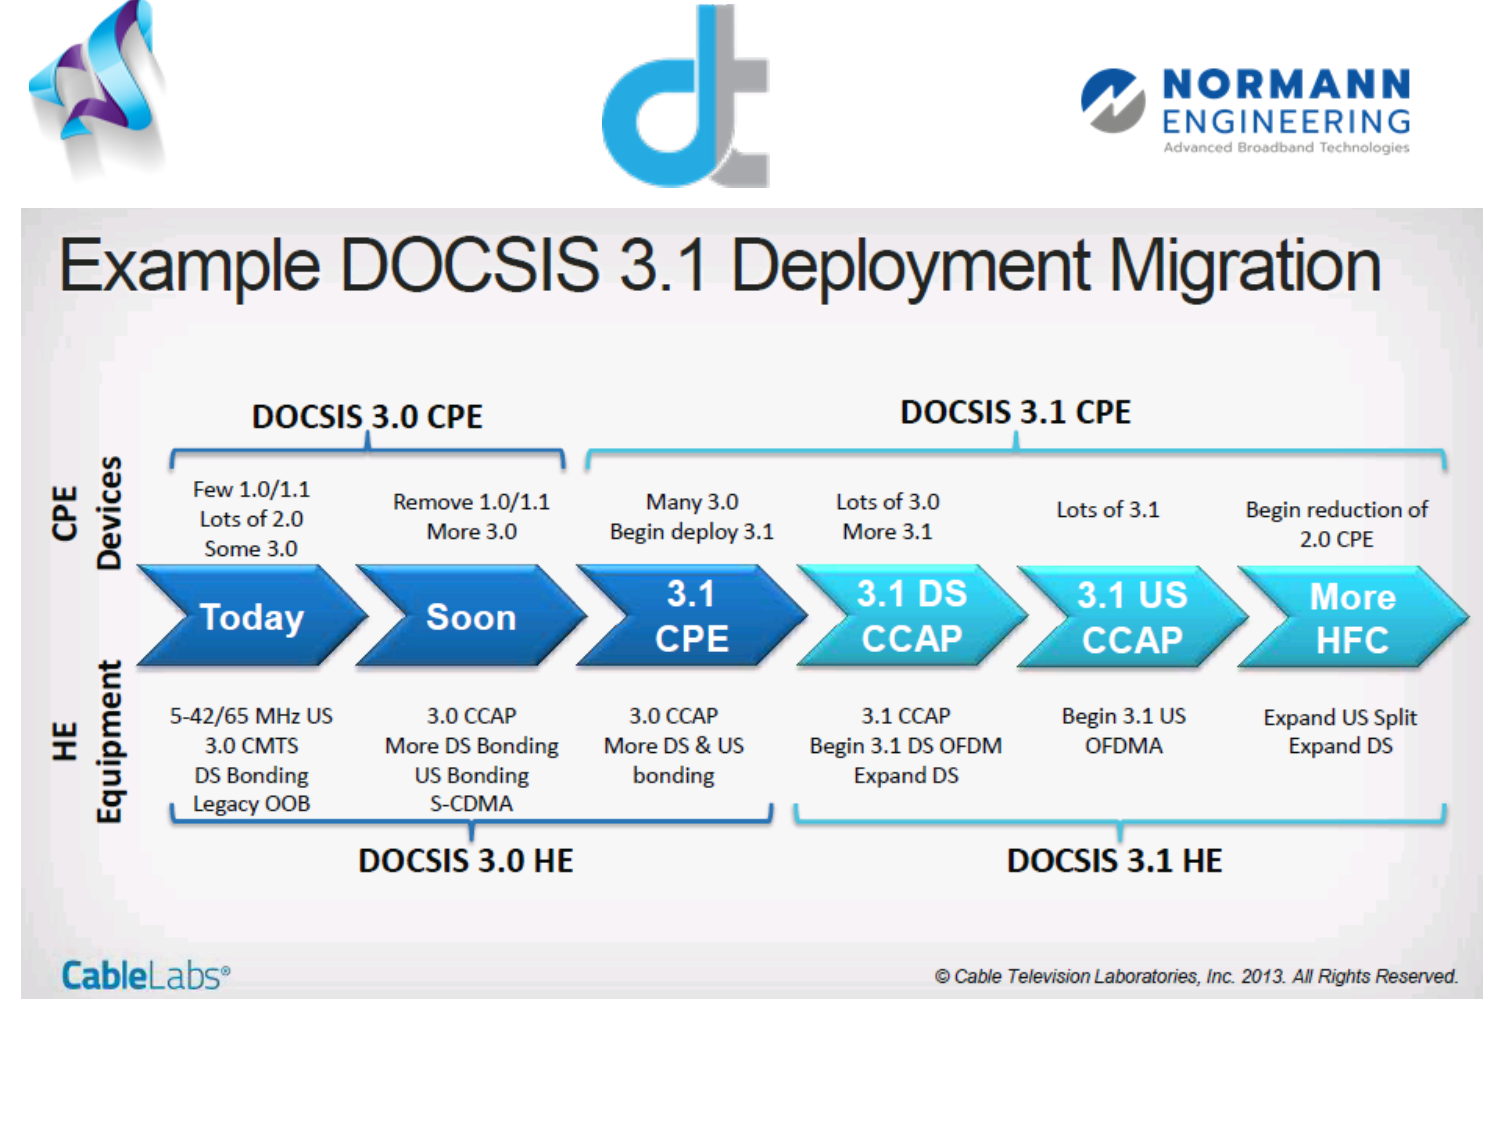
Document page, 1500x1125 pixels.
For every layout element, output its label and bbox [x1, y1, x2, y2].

picture [602, 3, 775, 188]
picture [1047, 20, 1444, 171]
picture [21, 207, 1484, 999]
picture [29, 0, 181, 184]
